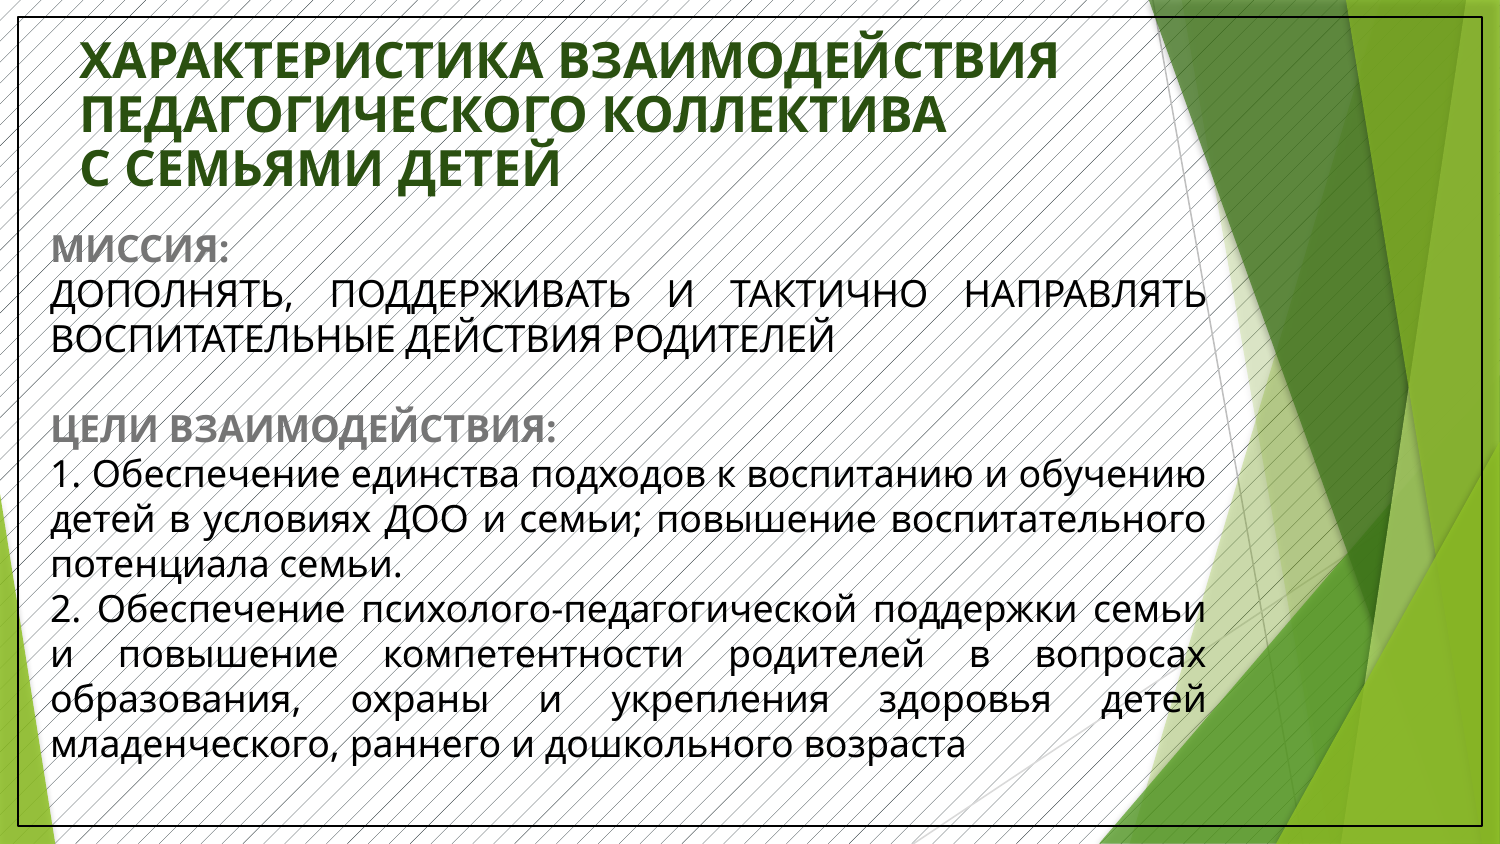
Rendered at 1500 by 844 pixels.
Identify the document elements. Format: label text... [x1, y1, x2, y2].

text_box [16, 16, 1484, 828]
text_box МИССИЯ: ДОПОЛНЯТЬ, ПОДДЕРЖИВАТЬ И ТАКТИЧНО НАПРАВЛЯТЬ ВОСПИТАТЕЛЬНЫЕ ДЕЙСТВИЯ РОДИТЕЛЕЙ ЦЕЛИ ВЗАИМОДЕЙСТВИЯ: 1. Обеспечение единства подходов к воспитанию и обучению детей в условиях ДОО и семьи; повышение воспитательного потенциала семьи. 2. Обеспечение психолого-педагогической поддержки семьи и повышение компетентности родителей в вопросах образования, охраны и укрепления здоровья детей младенческого, раннего и дошкольного возраста [35, 217, 1223, 772]
text_box ХАРАКТЕРИСТИКА ВЗАИМОДЕЙСТВИЯ ПЕДАГОГИЧЕСКОГО КОЛЛЕКТИВА С СЕМЬЯМИ ДЕТЕЙ [64, 27, 1500, 205]
